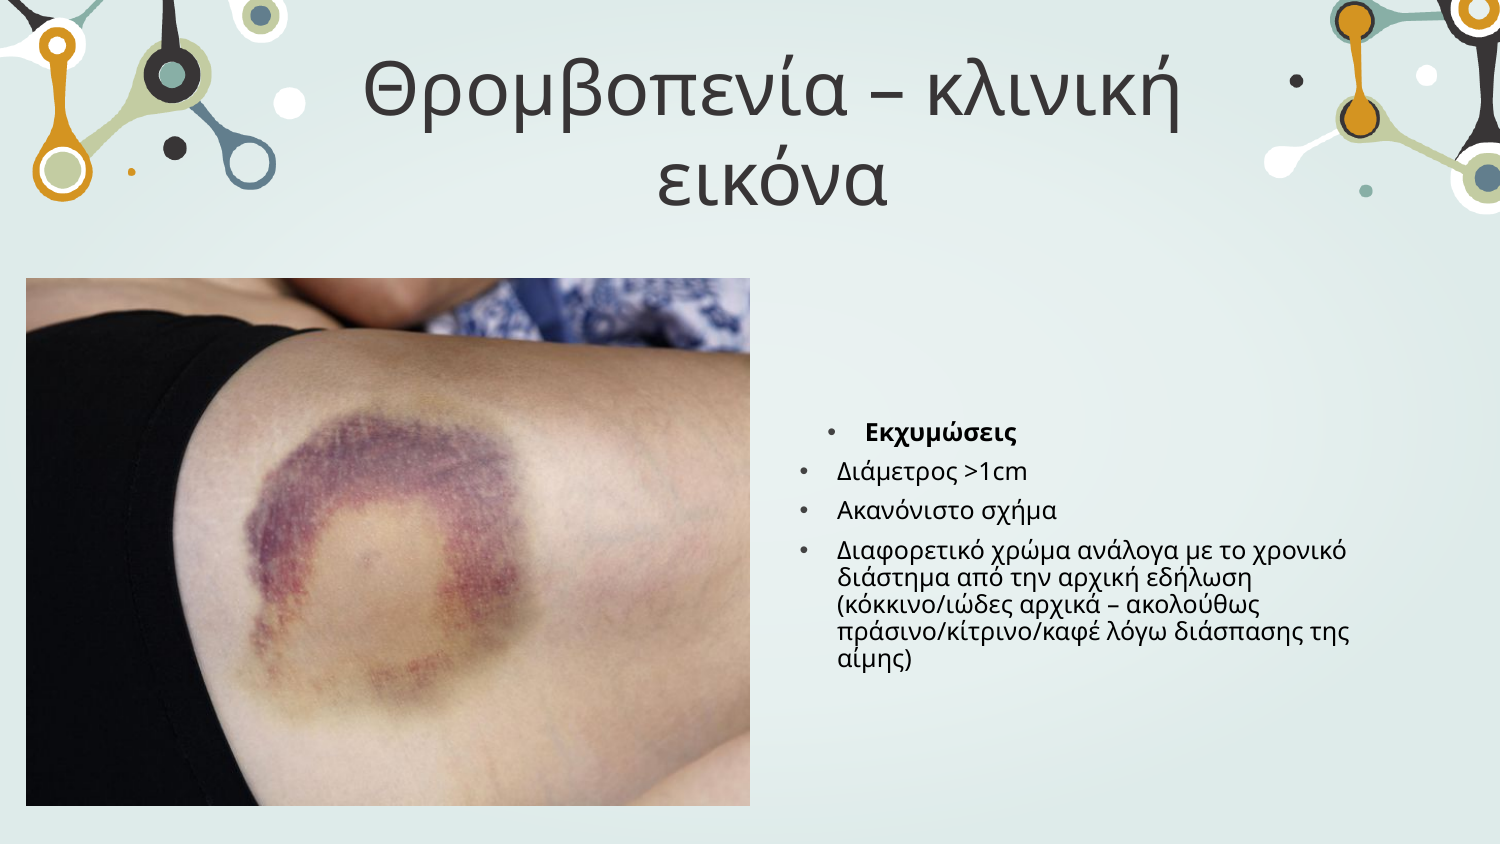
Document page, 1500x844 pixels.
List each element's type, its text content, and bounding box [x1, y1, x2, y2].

picture [0, 0, 1500, 844]
subtitle Εκχυμώσεις Διάμετρος >1cm Ακανόνιστο σχήμα Διαφορετικό χρώμα ανάλογα με το χρονικό διάστημα από την αρχική εδήλωση (κόκκινο/ιώδες αρχικά – ακολούθως πράσινο/κίτρινο/καφέ λόγω διάσπασης της αίμης) [775, 413, 1411, 722]
title Θρομβοπενία – κλινική εικόνα [242, 25, 1304, 219]
